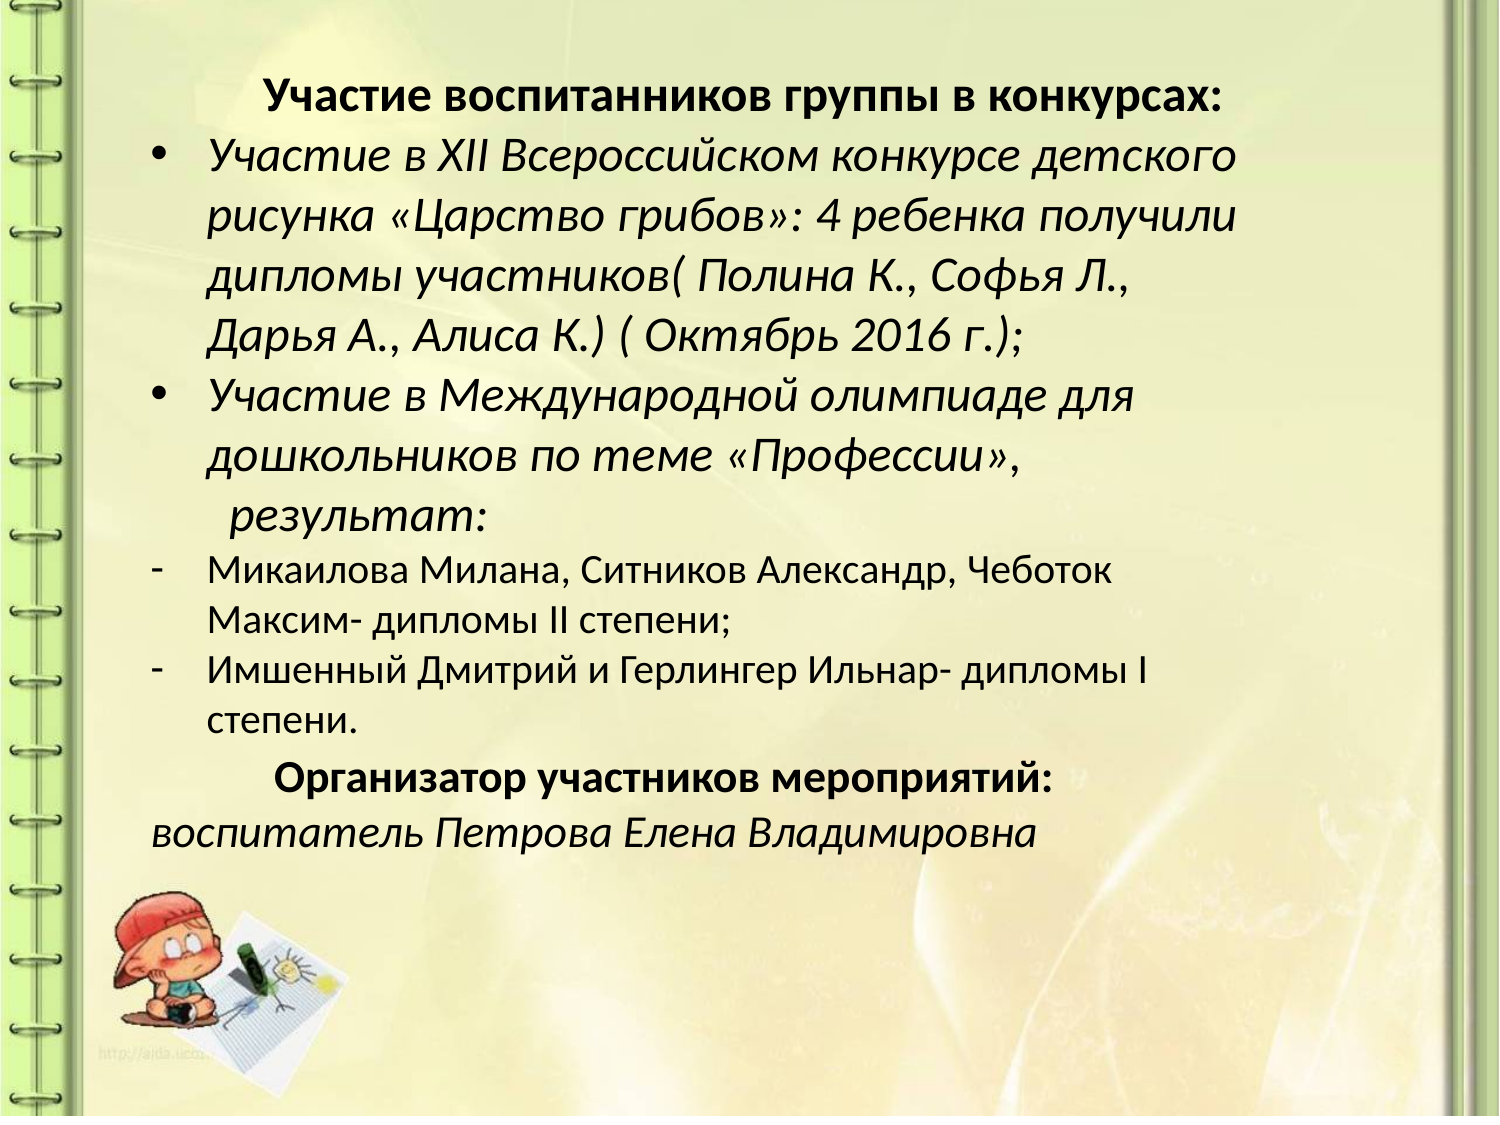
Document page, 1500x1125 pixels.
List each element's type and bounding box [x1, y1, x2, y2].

list [0, 0, 1500, 1117]
